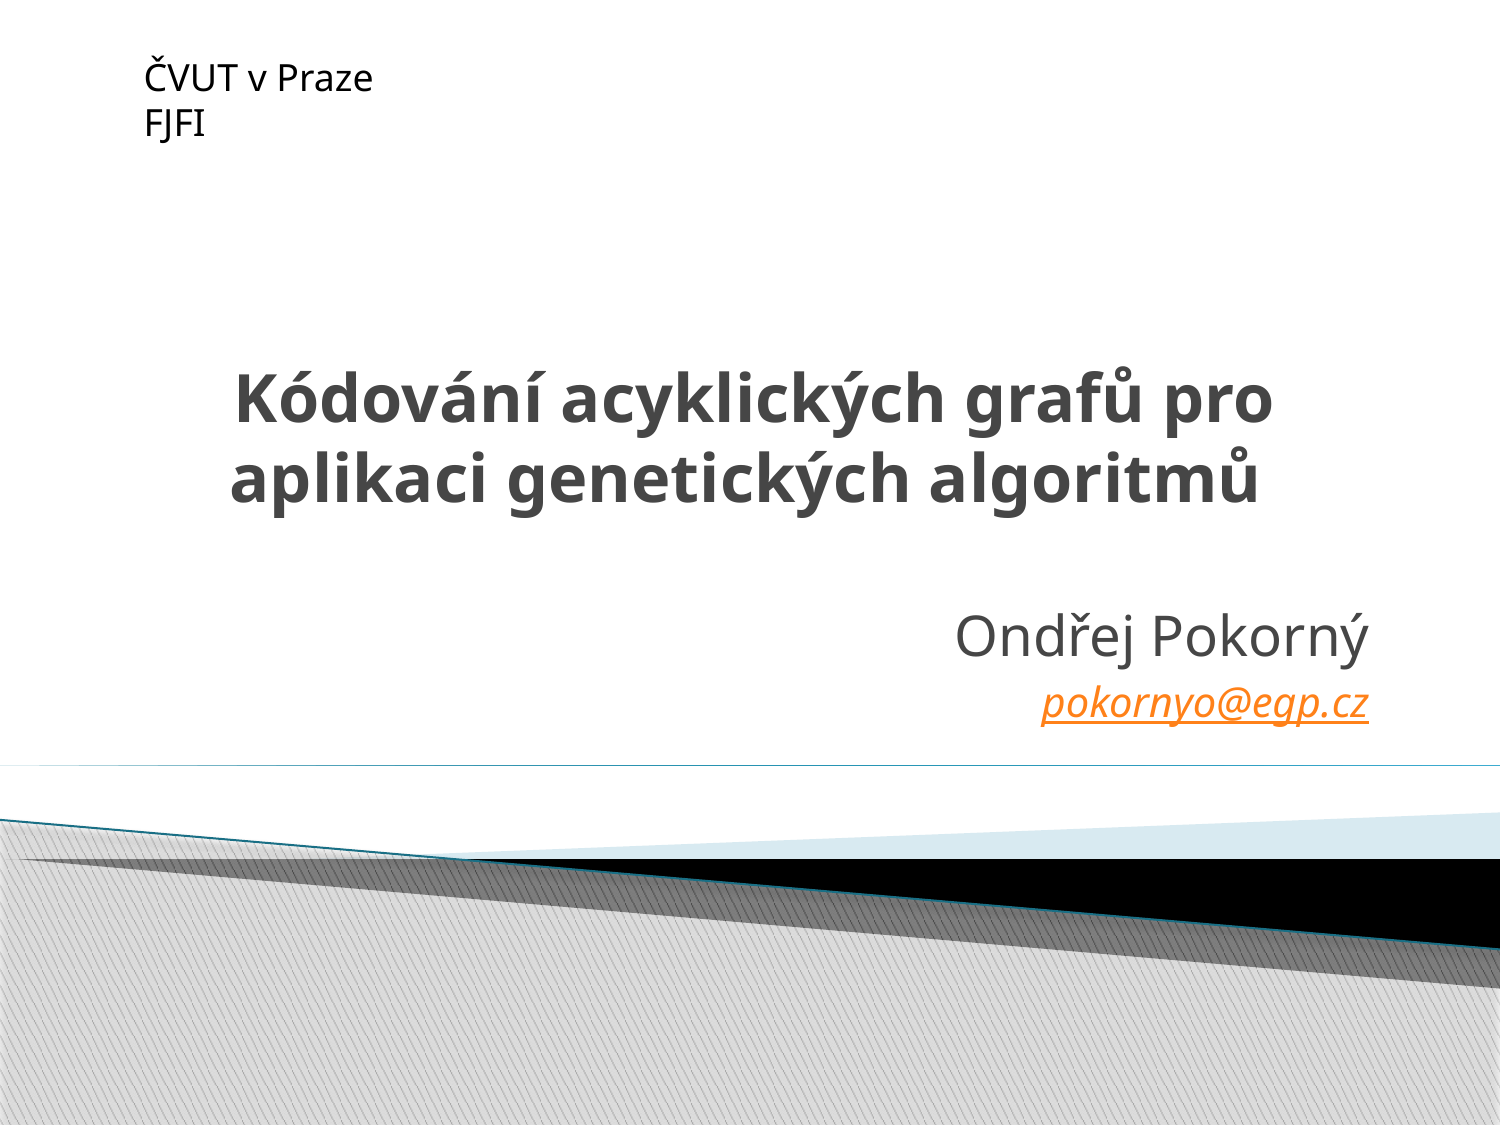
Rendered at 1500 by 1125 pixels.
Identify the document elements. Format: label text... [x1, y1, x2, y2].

subtitle Ondřej Pokorný pokornyo@egp.cz [112, 592, 1388, 790]
text_box ČVUT v Praze FJFI [128, 46, 1430, 152]
title Kódování acyklických grafů pro aplikaci genetických algoritmů [117, 222, 1393, 523]
picture [5, 859, 1500, 989]
